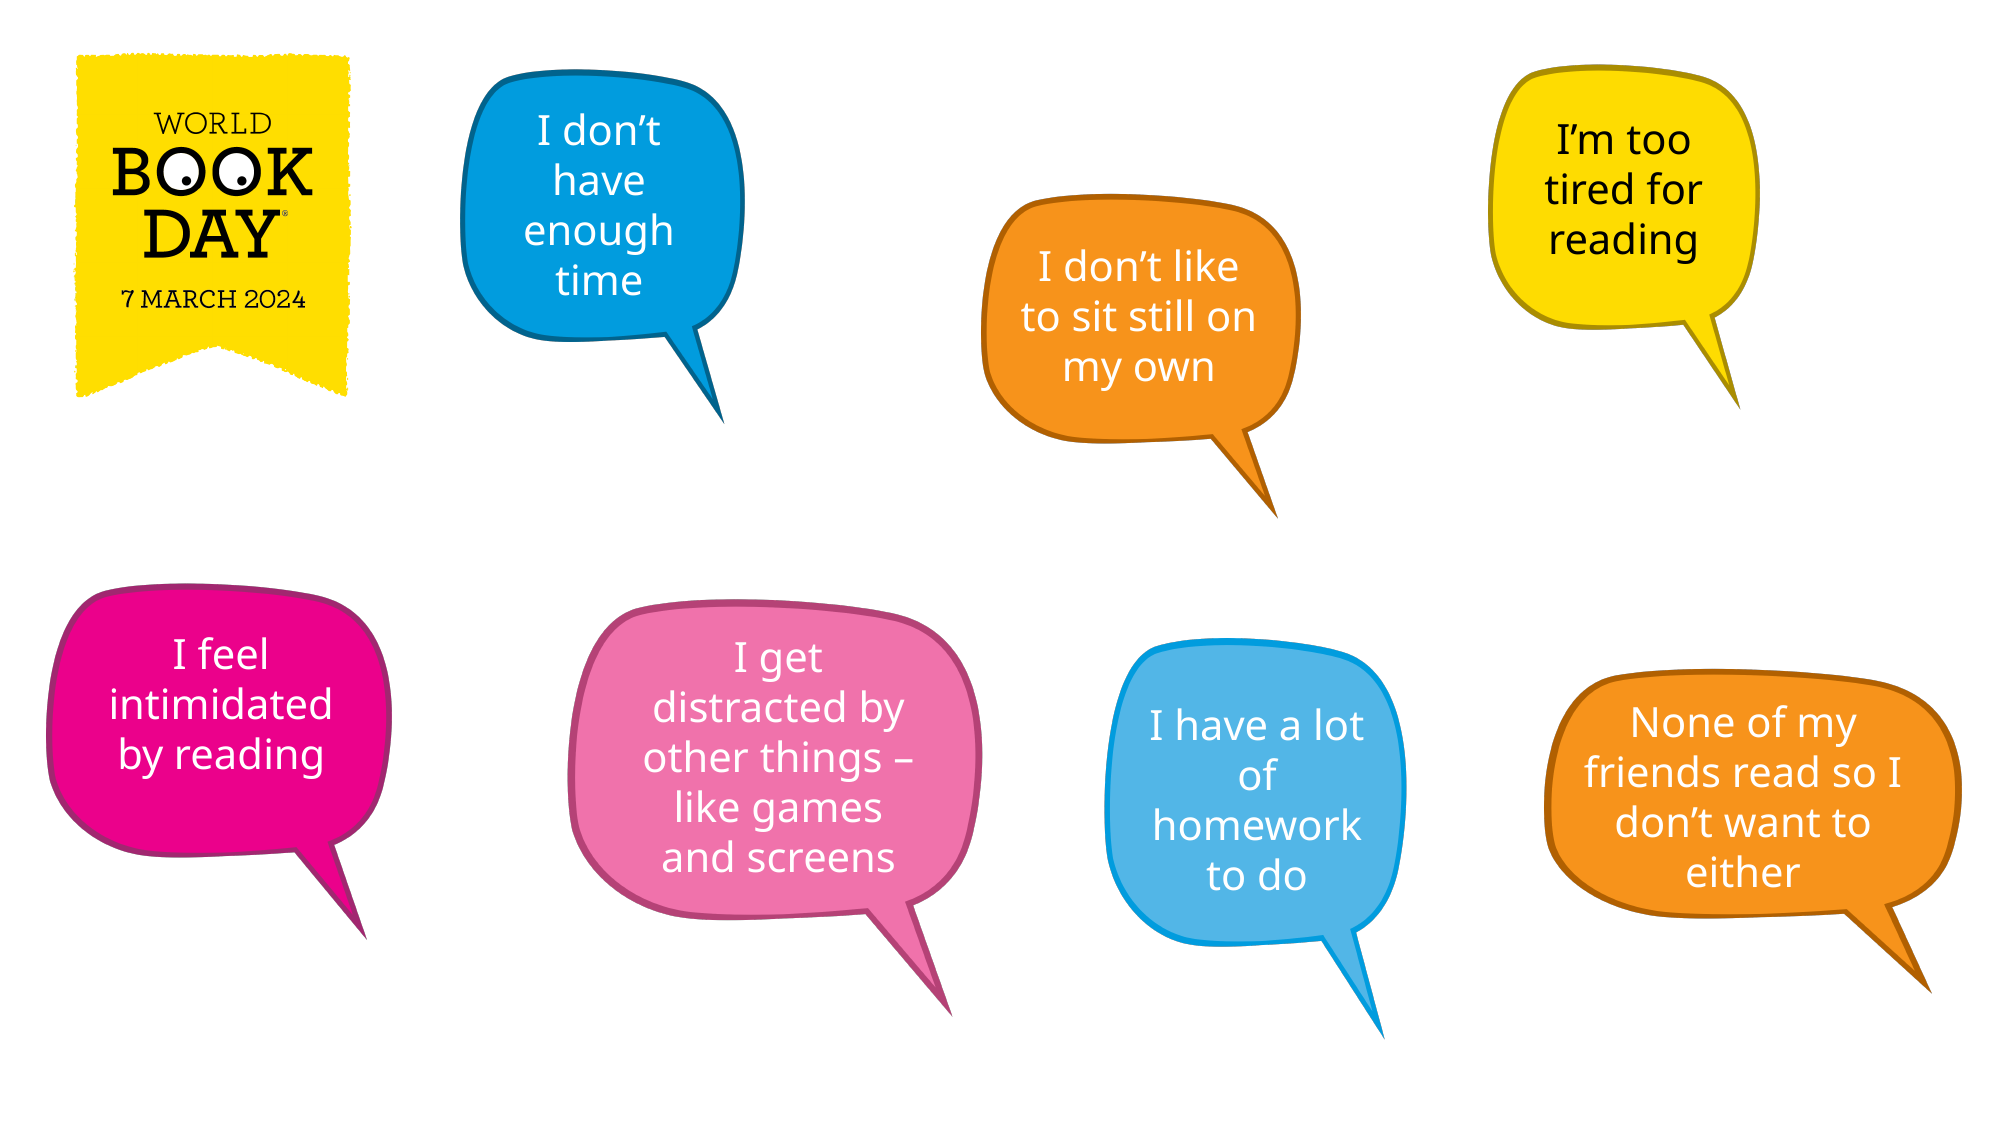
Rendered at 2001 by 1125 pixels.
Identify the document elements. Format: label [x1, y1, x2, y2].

text_box [1510, 643, 1996, 1012]
text_box [1466, 37, 1782, 428]
text_box [955, 168, 1327, 536]
picture [63, 41, 362, 410]
text_box [437, 41, 768, 443]
text_box [534, 566, 1016, 1039]
text_box [1080, 606, 1431, 1061]
text_box [18, 555, 420, 959]
